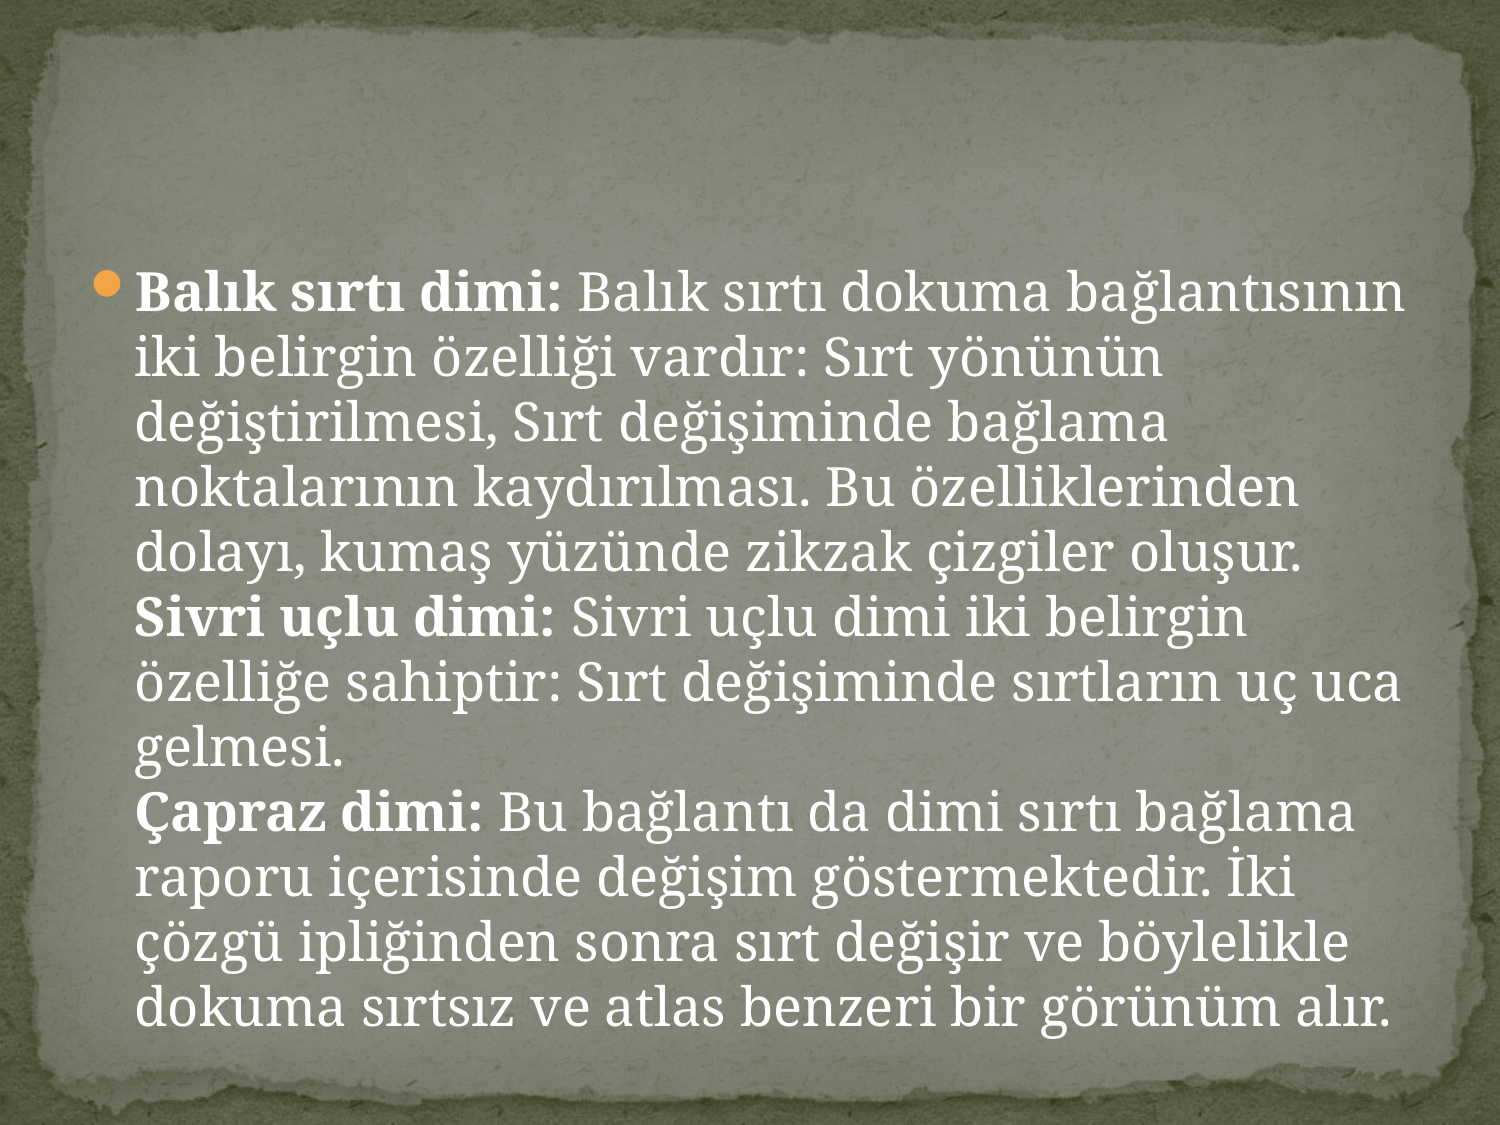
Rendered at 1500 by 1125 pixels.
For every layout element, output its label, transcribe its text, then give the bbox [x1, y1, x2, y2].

list Balık sırtı dimi: Balık sırtı dokuma bağlantısının iki belirgin özelliği vardır: Sırt yönünün değiştirilmesi, Sırt değişiminde bağlama noktalarının kaydırılması. Bu özelliklerinden dolayı, kumaş yüzünde zikzak çizgiler oluşur. Sivri uçlu dimi: Sivri uçlu dimi iki belirgin özelliğe sahiptir: Sırt değişiminde sırtların uç uca gelmesi. Çapraz dimi: Bu bağlantı da dimi sırtı bağlama raporu içerisinde değişim göstermektedir. İki çözgü ipliğinden sonra sırt değişir ve böylelikle dokuma sırtsız ve atlas benzeri bir görünüm alır. [75, 249, 1425, 1000]
